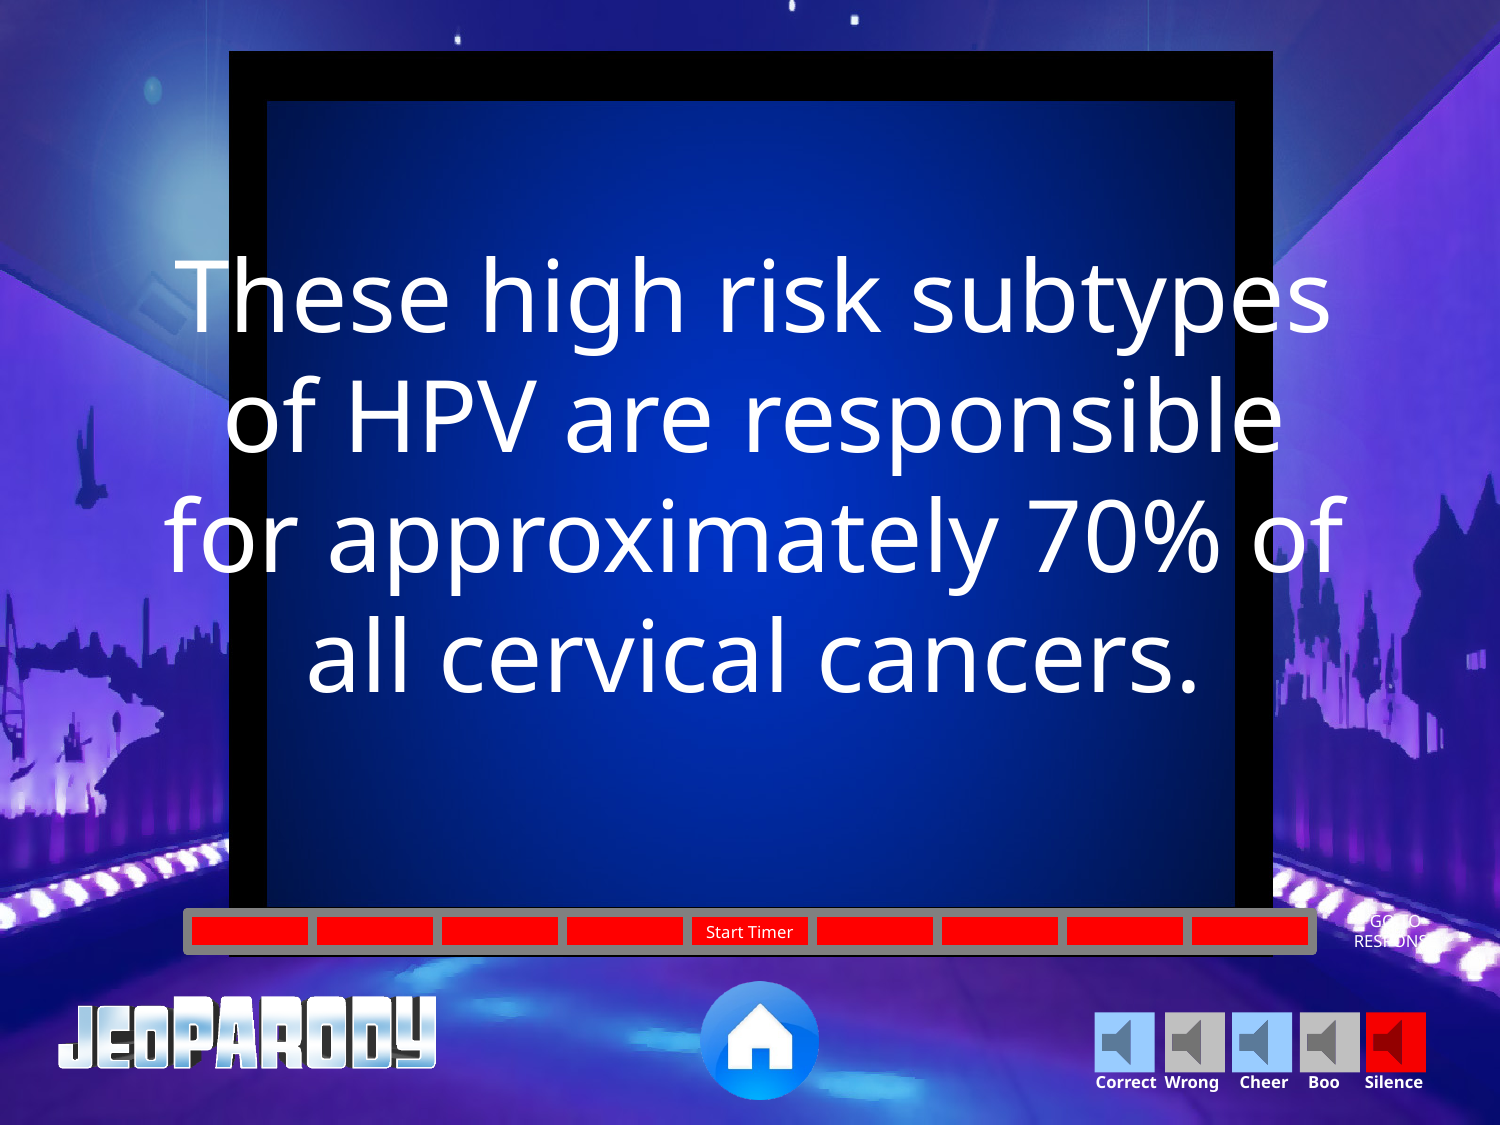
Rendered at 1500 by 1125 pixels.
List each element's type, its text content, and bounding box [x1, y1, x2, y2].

picture [0, 0, 1500, 1125]
text_box These high risk subtypes of HPV are responsible for approximately 70% of all cervical cancers. [133, 224, 1375, 720]
